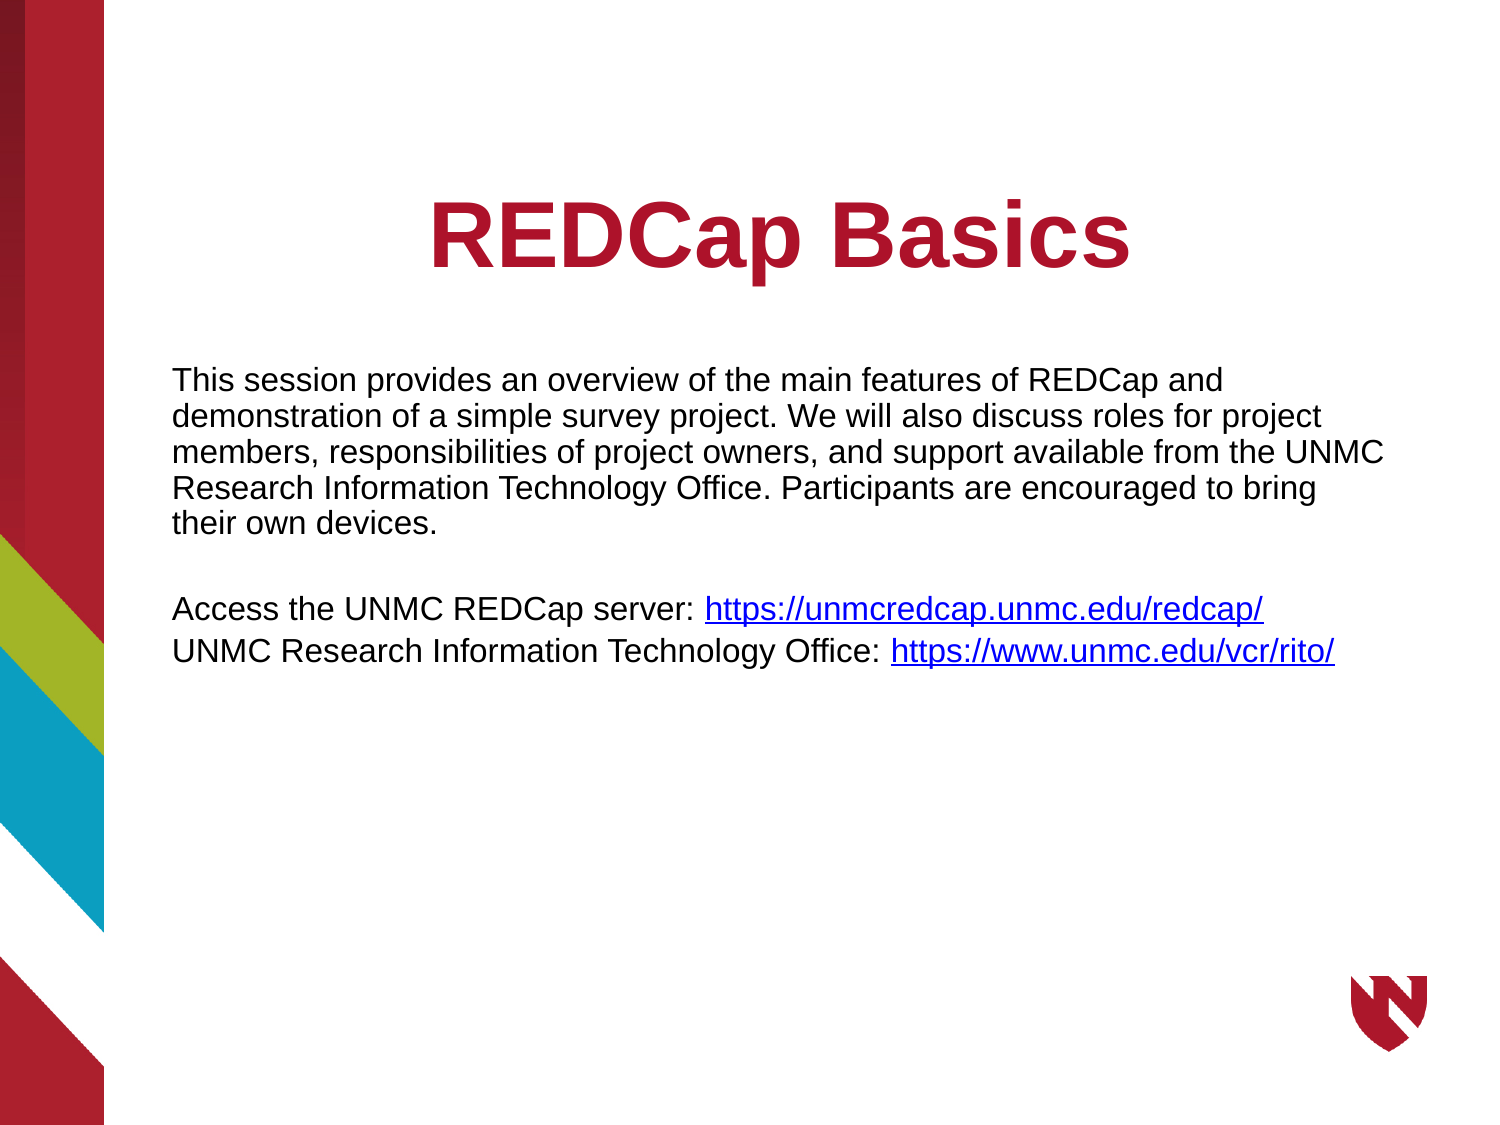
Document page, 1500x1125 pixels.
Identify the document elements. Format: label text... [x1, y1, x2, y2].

picture [0, 0, 1500, 1125]
title REDCap Basics [156, 64, 1405, 288]
list This session provides an overview of the main features of REDCap and demonstration of a simple survey project. We will also discuss roles for project members, responsibilities of project owners, and support available from the UNMC Research Information Technology Office. Participants are encouraged to bring their own devices. Access the UNMC REDCap server: https://unmcredcap.unmc.edu/redcap/ UNMC Research Information Technology Office: https://www.unmc.edu/vcr/rito/ [156, 308, 1405, 957]
